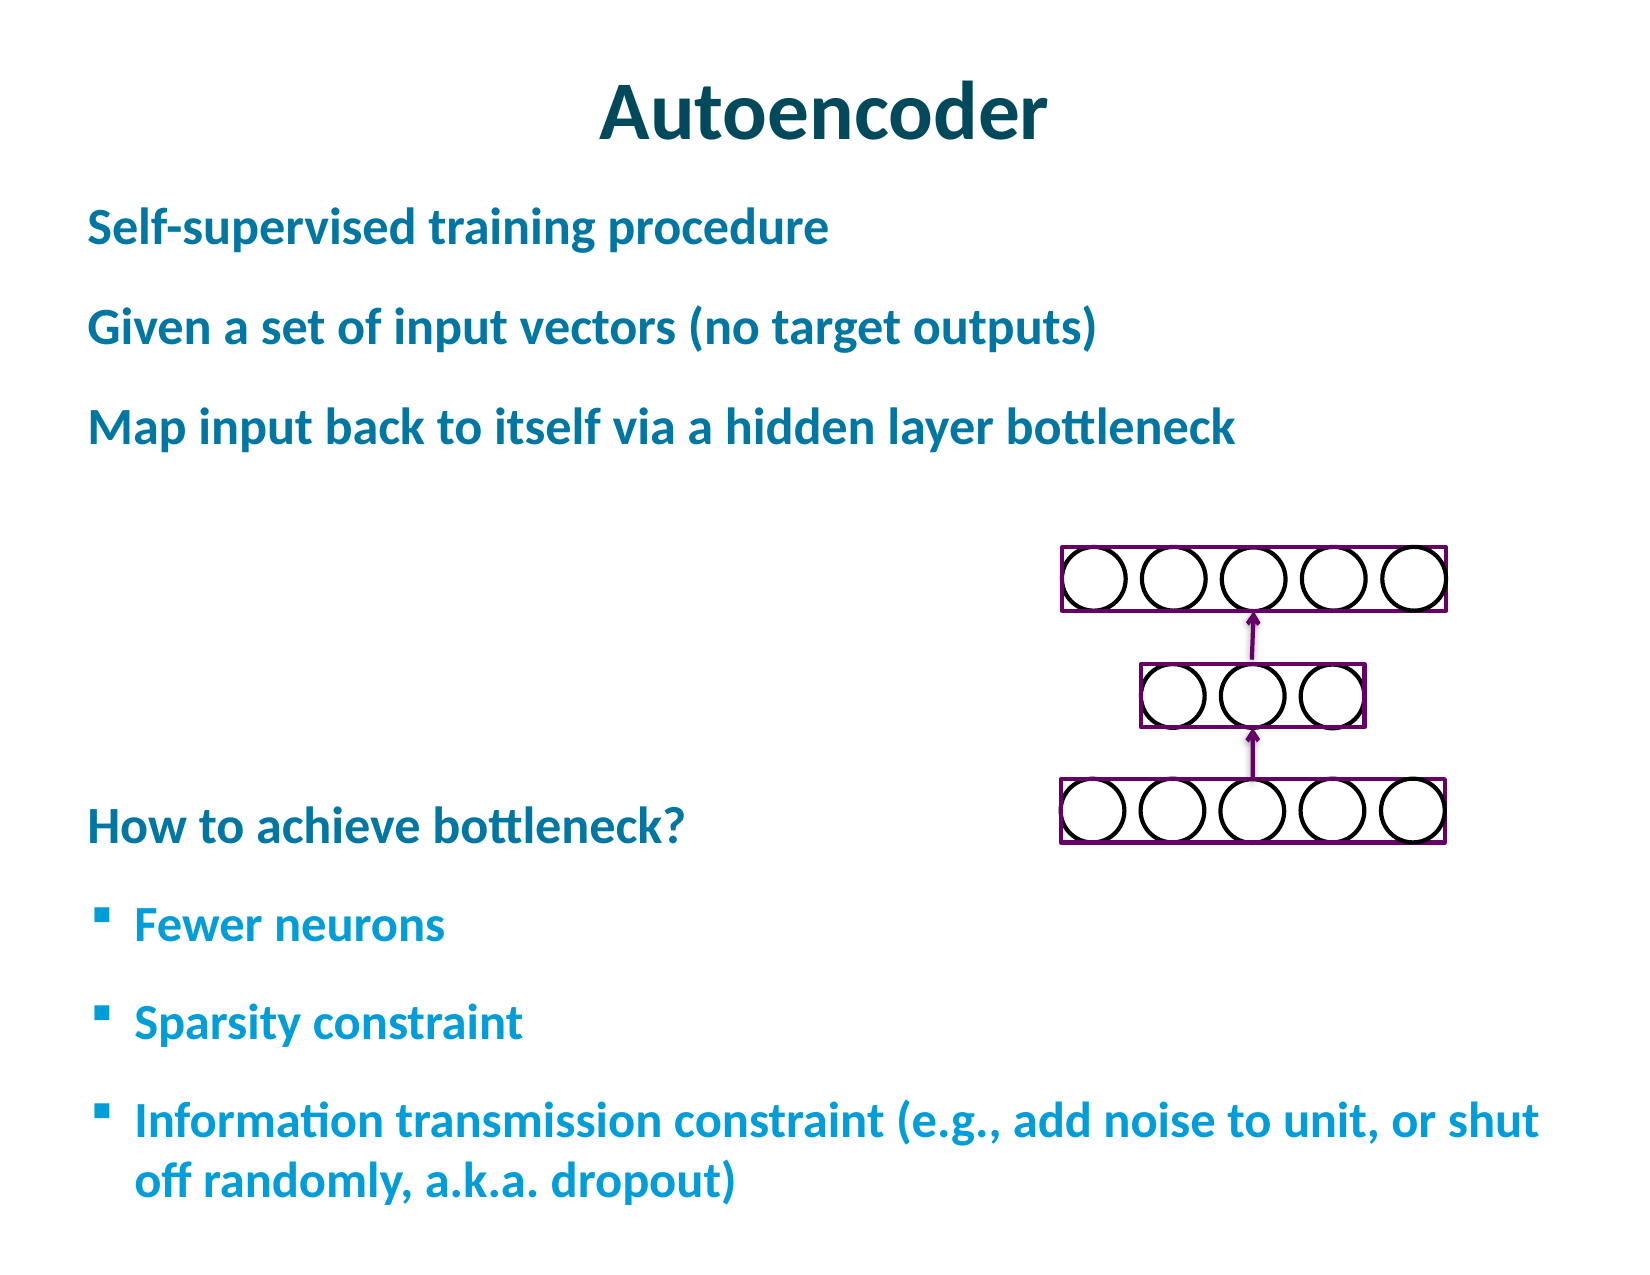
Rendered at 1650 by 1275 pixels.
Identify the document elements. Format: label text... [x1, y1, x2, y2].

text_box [1060, 546, 1447, 844]
title Autoencoder [82, 28, 1568, 184]
list Self-supervised training procedure Given a set of input vectors (no target outputs) Map input back to itself via a hidden layer bottleneck How to achieve bottleneck? Fewer neurons Sparsity constraint Information transmission constraint (e.g., add noise to unit, or shut off randomly, a.k.a. dropout) [54, 184, 1568, 1220]
